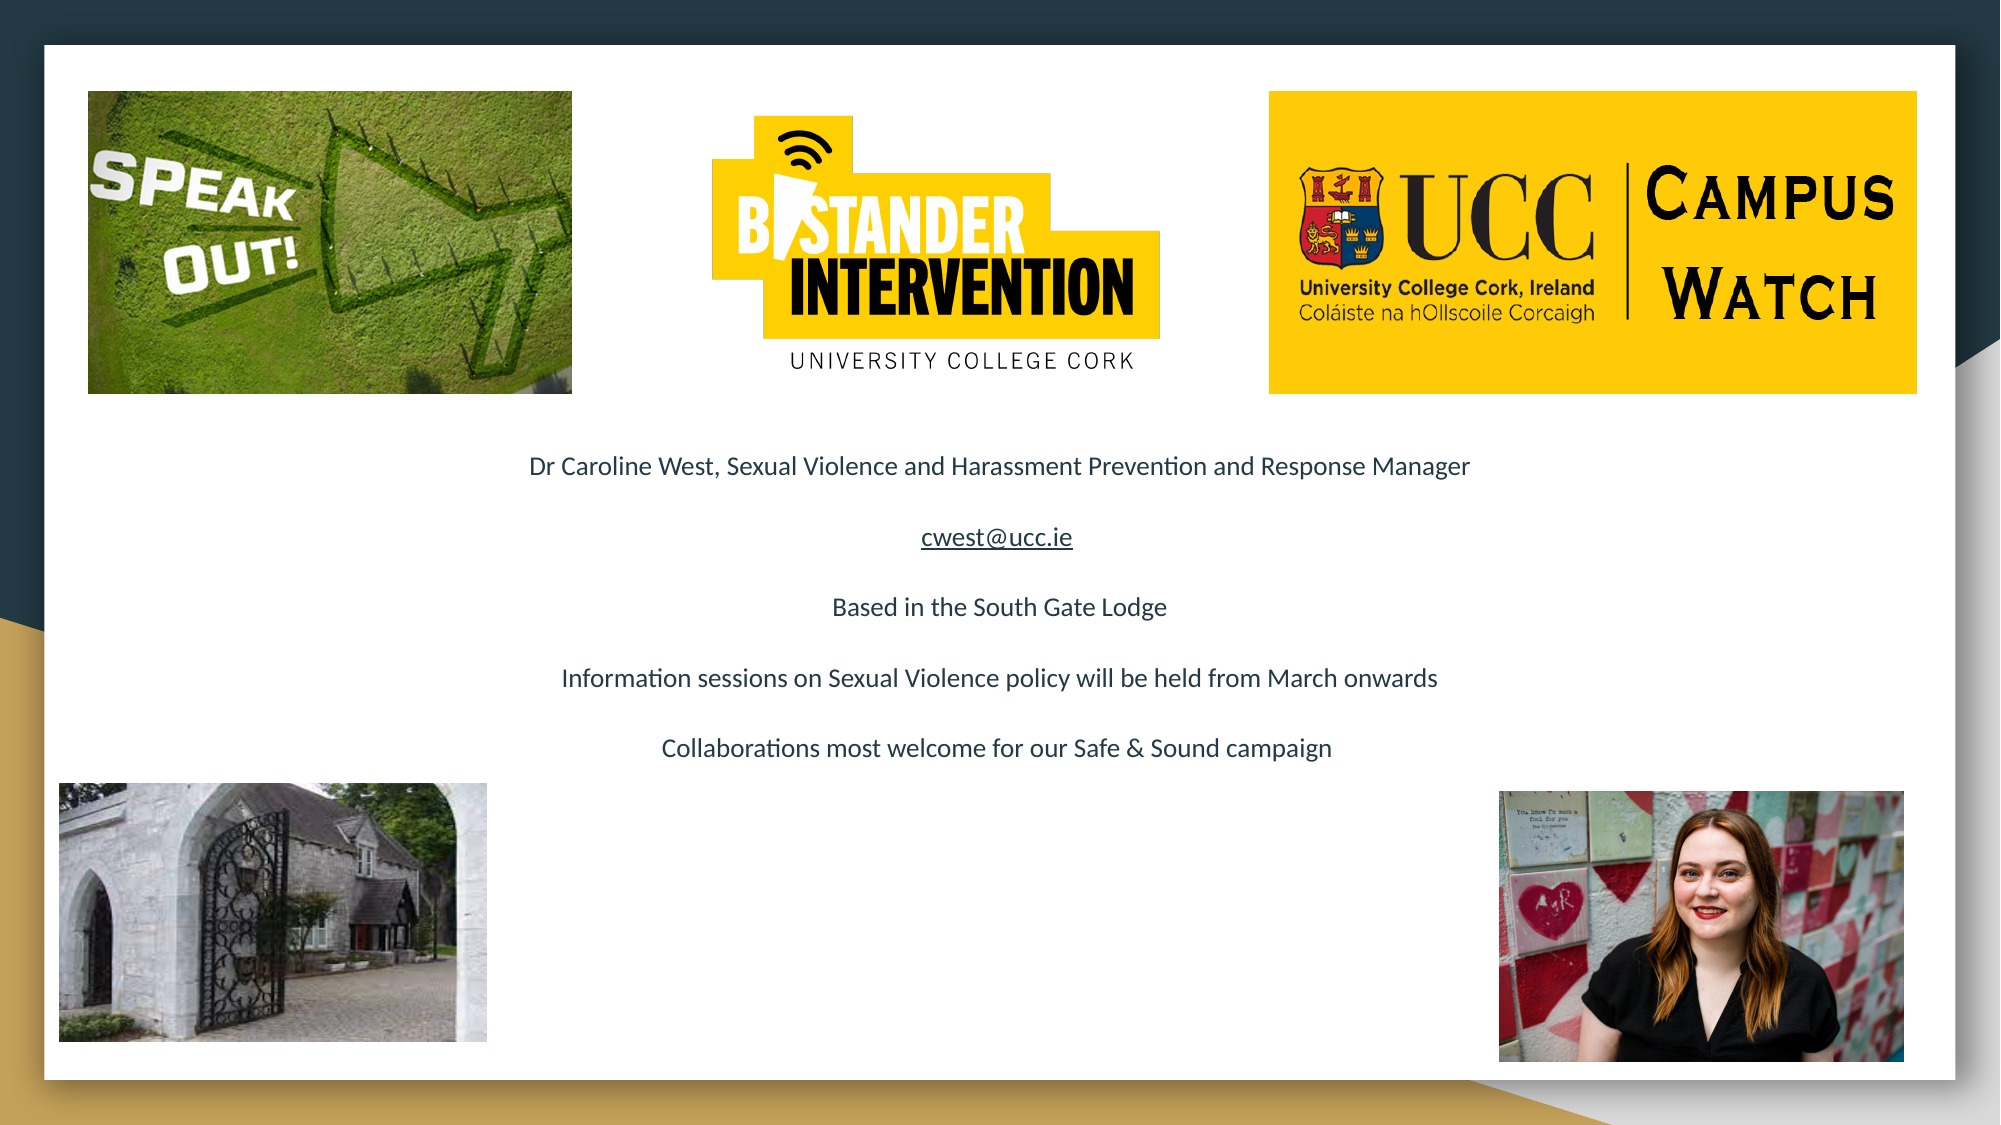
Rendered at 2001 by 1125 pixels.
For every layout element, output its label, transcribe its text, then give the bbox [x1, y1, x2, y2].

picture [59, 783, 487, 1043]
picture [637, 84, 1917, 402]
picture [1498, 791, 1904, 1062]
picture [88, 91, 572, 394]
list Dr Caroline West, Sexual Violence and Harassment Prevention and Response Manager cwest@ucc.ie Based in the South Gate Lodge Information sessions on Sexual Violence policy will be held from March onwards Collaborations most welcome for our Safe & Sound campaign [179, 424, 1821, 960]
